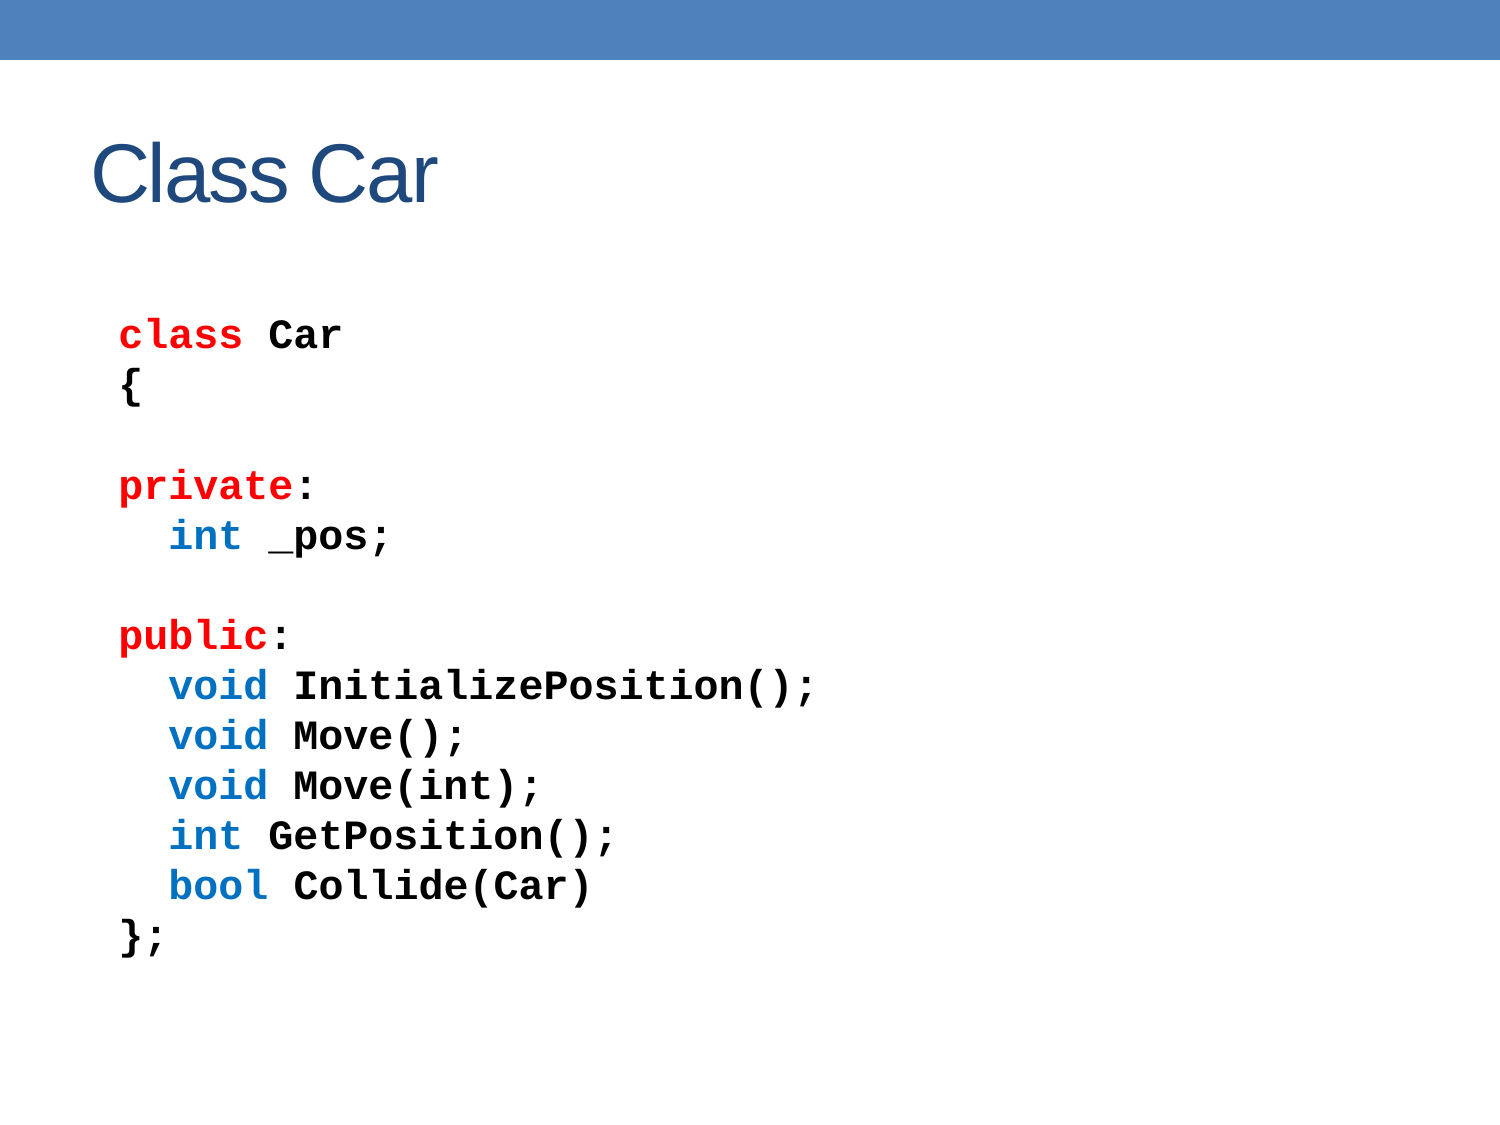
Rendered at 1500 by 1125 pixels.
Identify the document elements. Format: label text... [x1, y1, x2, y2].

title Class Car [75, 87, 1425, 250]
text_box class Car { private: int _pos; public: void InitializePosition(); void Move(); void Move(int); int GetPosition(); bool Collide(Car) }; [103, 299, 834, 1015]
